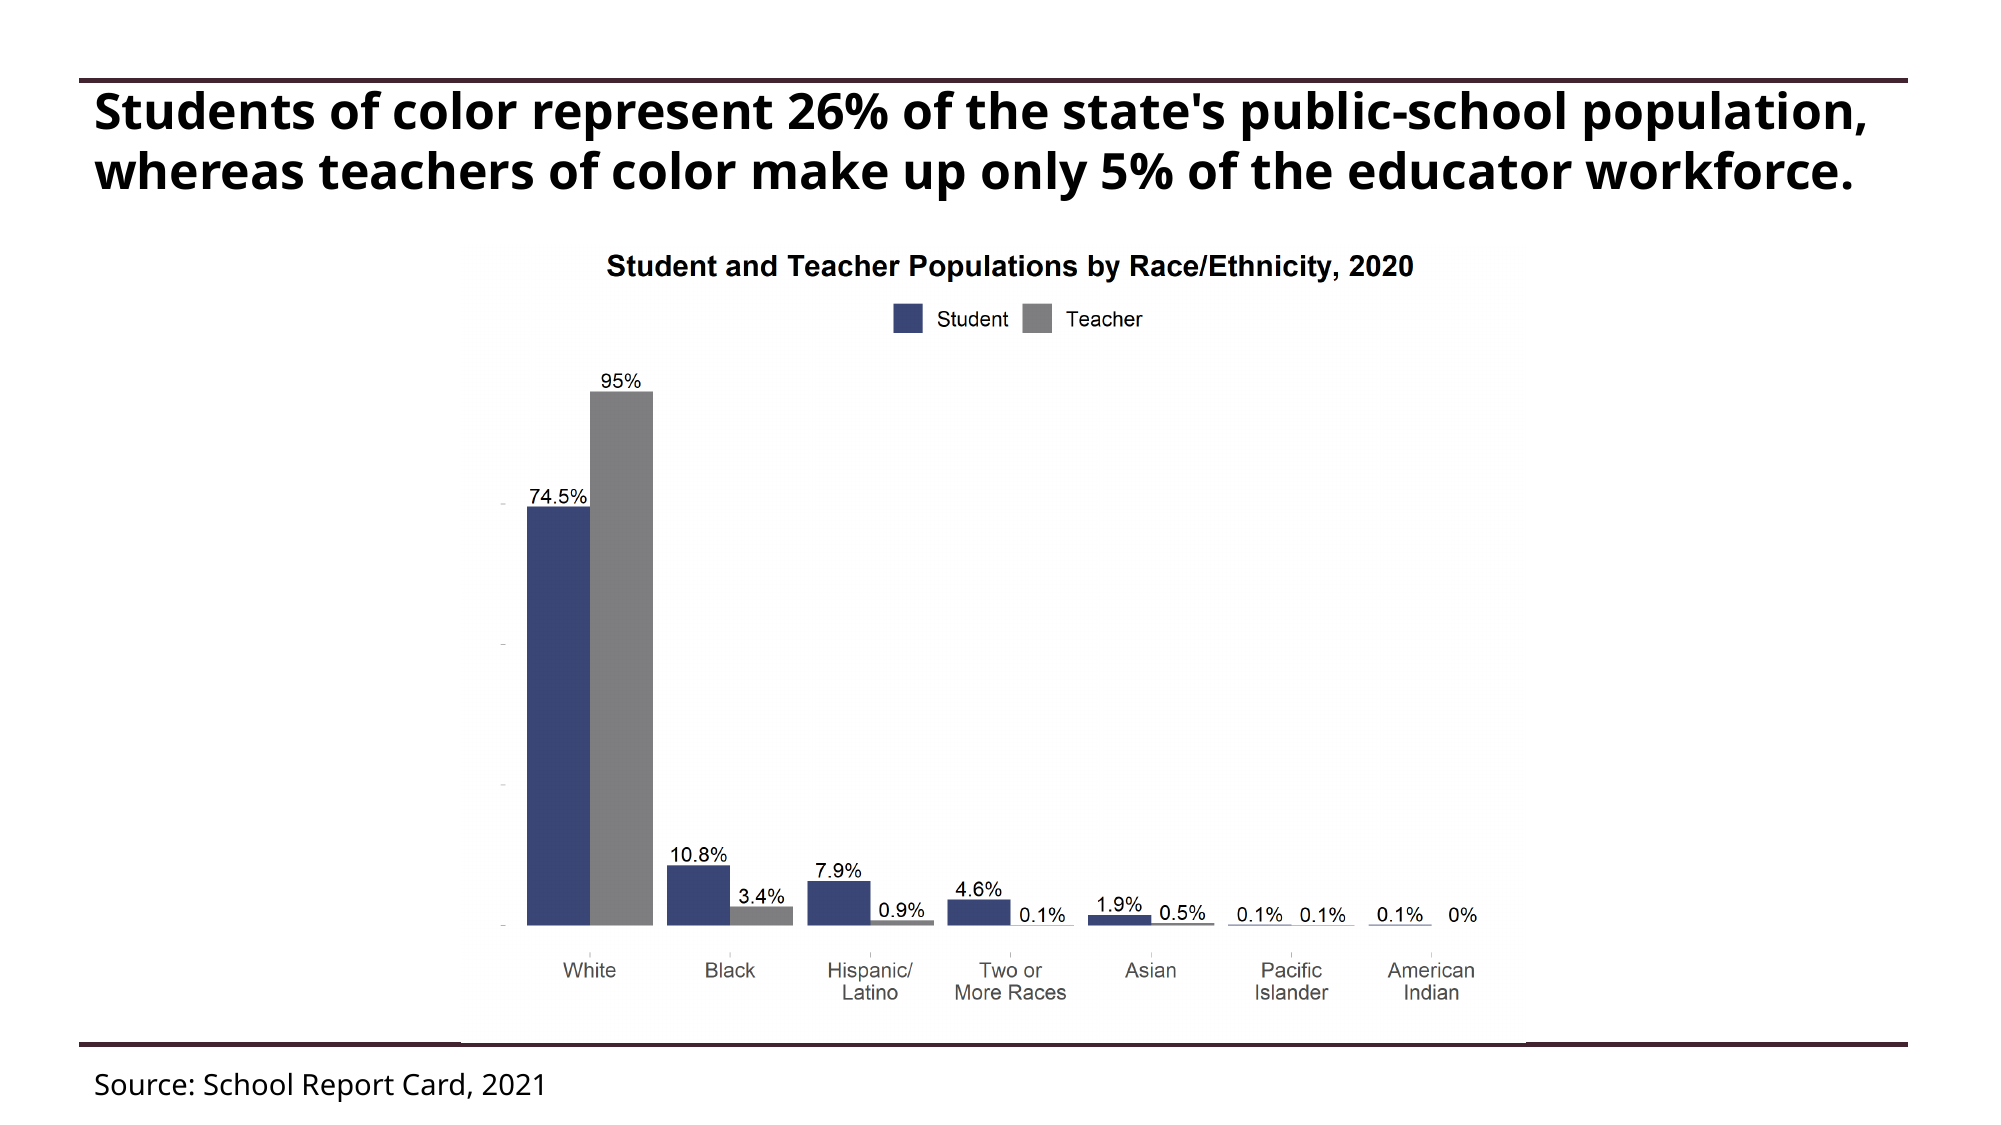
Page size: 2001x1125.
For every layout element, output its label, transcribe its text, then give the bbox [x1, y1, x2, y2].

text_box Source: School Report Card, 2021 [79, 1051, 1909, 1117]
picture [461, 244, 1526, 1043]
title Students of color represent 26% of the state's public-school population, whereas teachers of color make up only 5% of the educator workforce. [79, 87, 1909, 193]
